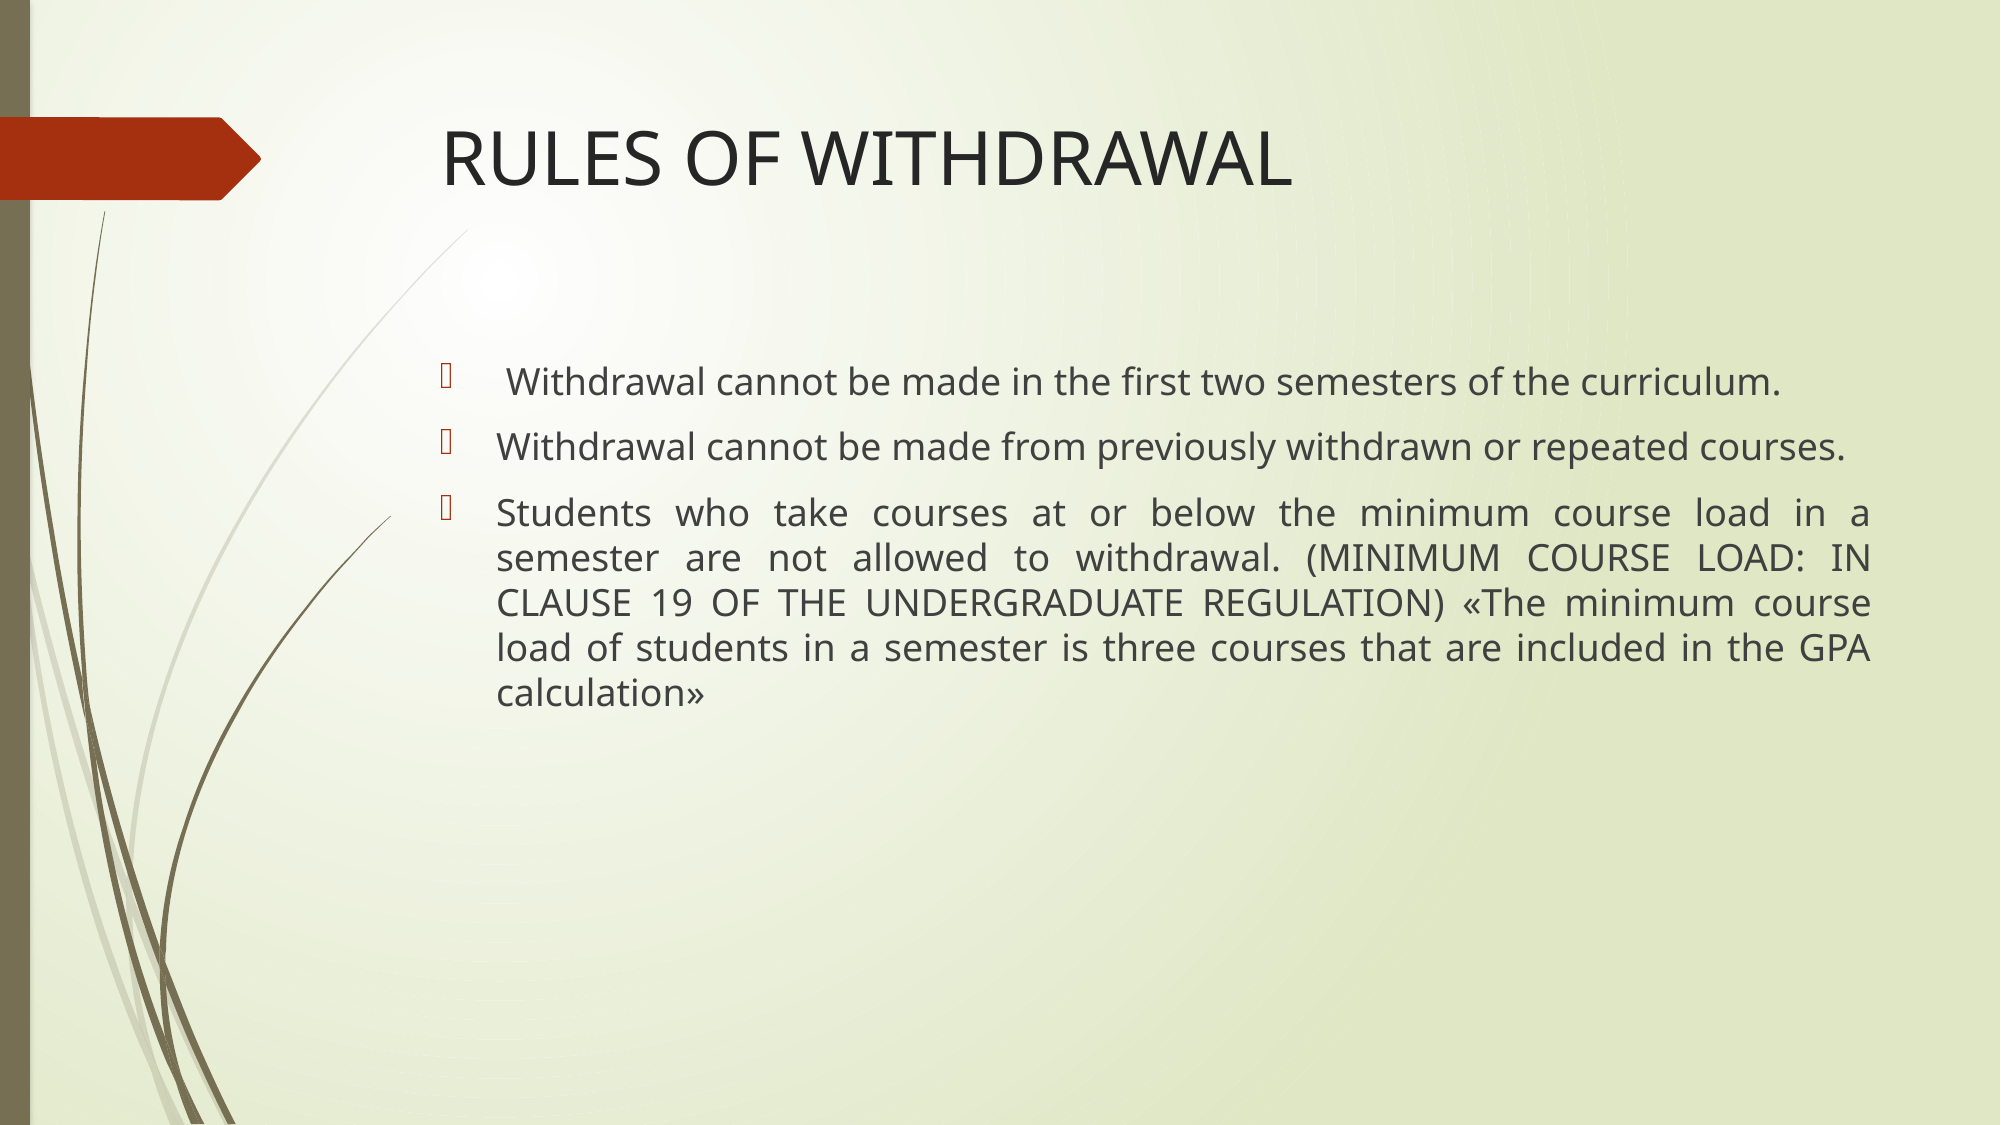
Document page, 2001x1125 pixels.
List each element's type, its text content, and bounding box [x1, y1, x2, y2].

list Withdrawal cannot be made in the first two semesters of the curriculum. Withdrawal cannot be made from previously withdrawn or repeated courses. Students who take courses at or below the minimum course load in a semester are not allowed to withdrawal. (MINIMUM COURSE LOAD: IN CLAUSE 19 OF THE UNDERGRADUATE REGULATION) «The minimum course load of students in a semester is three courses that are included in the GPA calculation» [424, 350, 1888, 970]
title RULES OF WITHDRAWAL [425, 102, 1888, 313]
